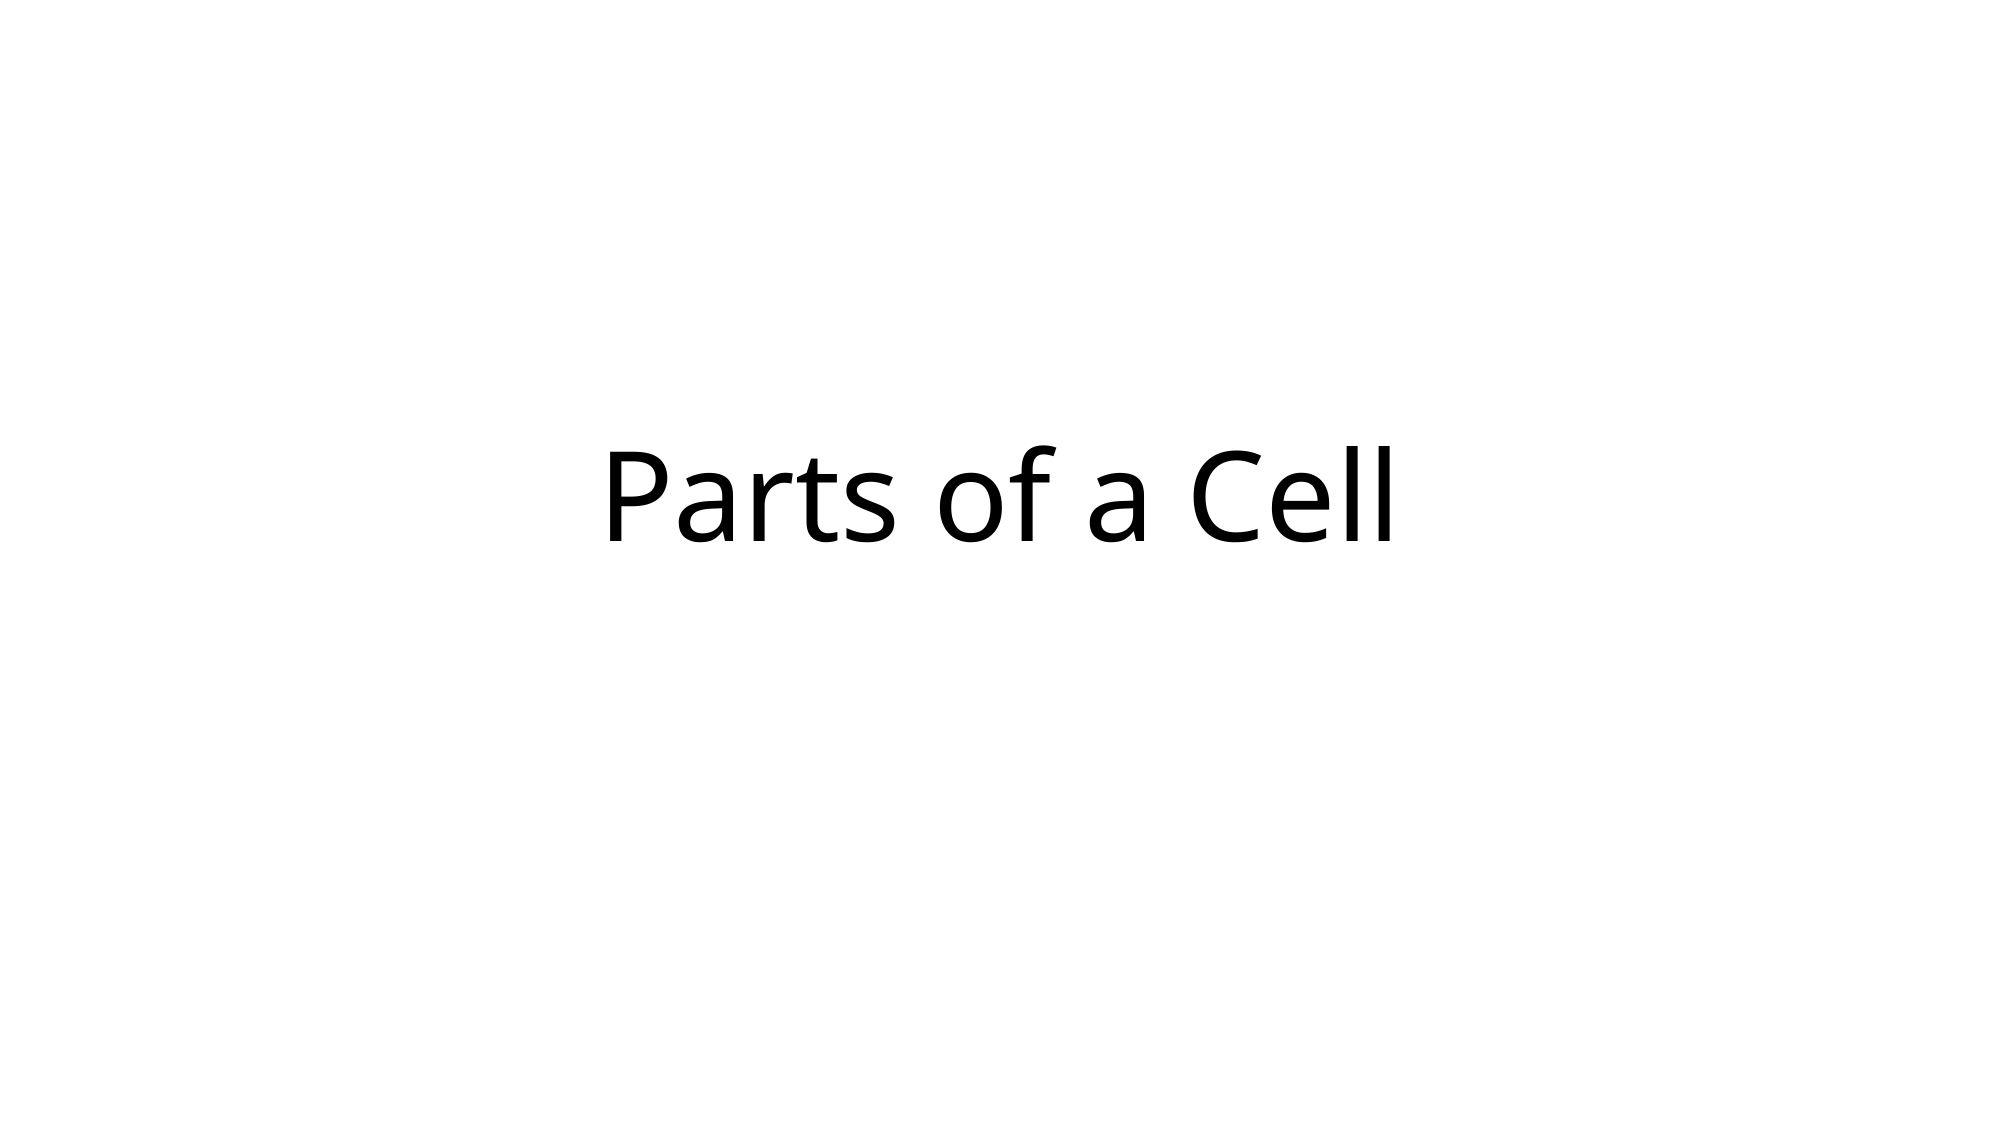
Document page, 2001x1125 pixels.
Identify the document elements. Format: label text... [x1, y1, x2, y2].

title Parts of a Cell [249, 184, 1750, 576]
